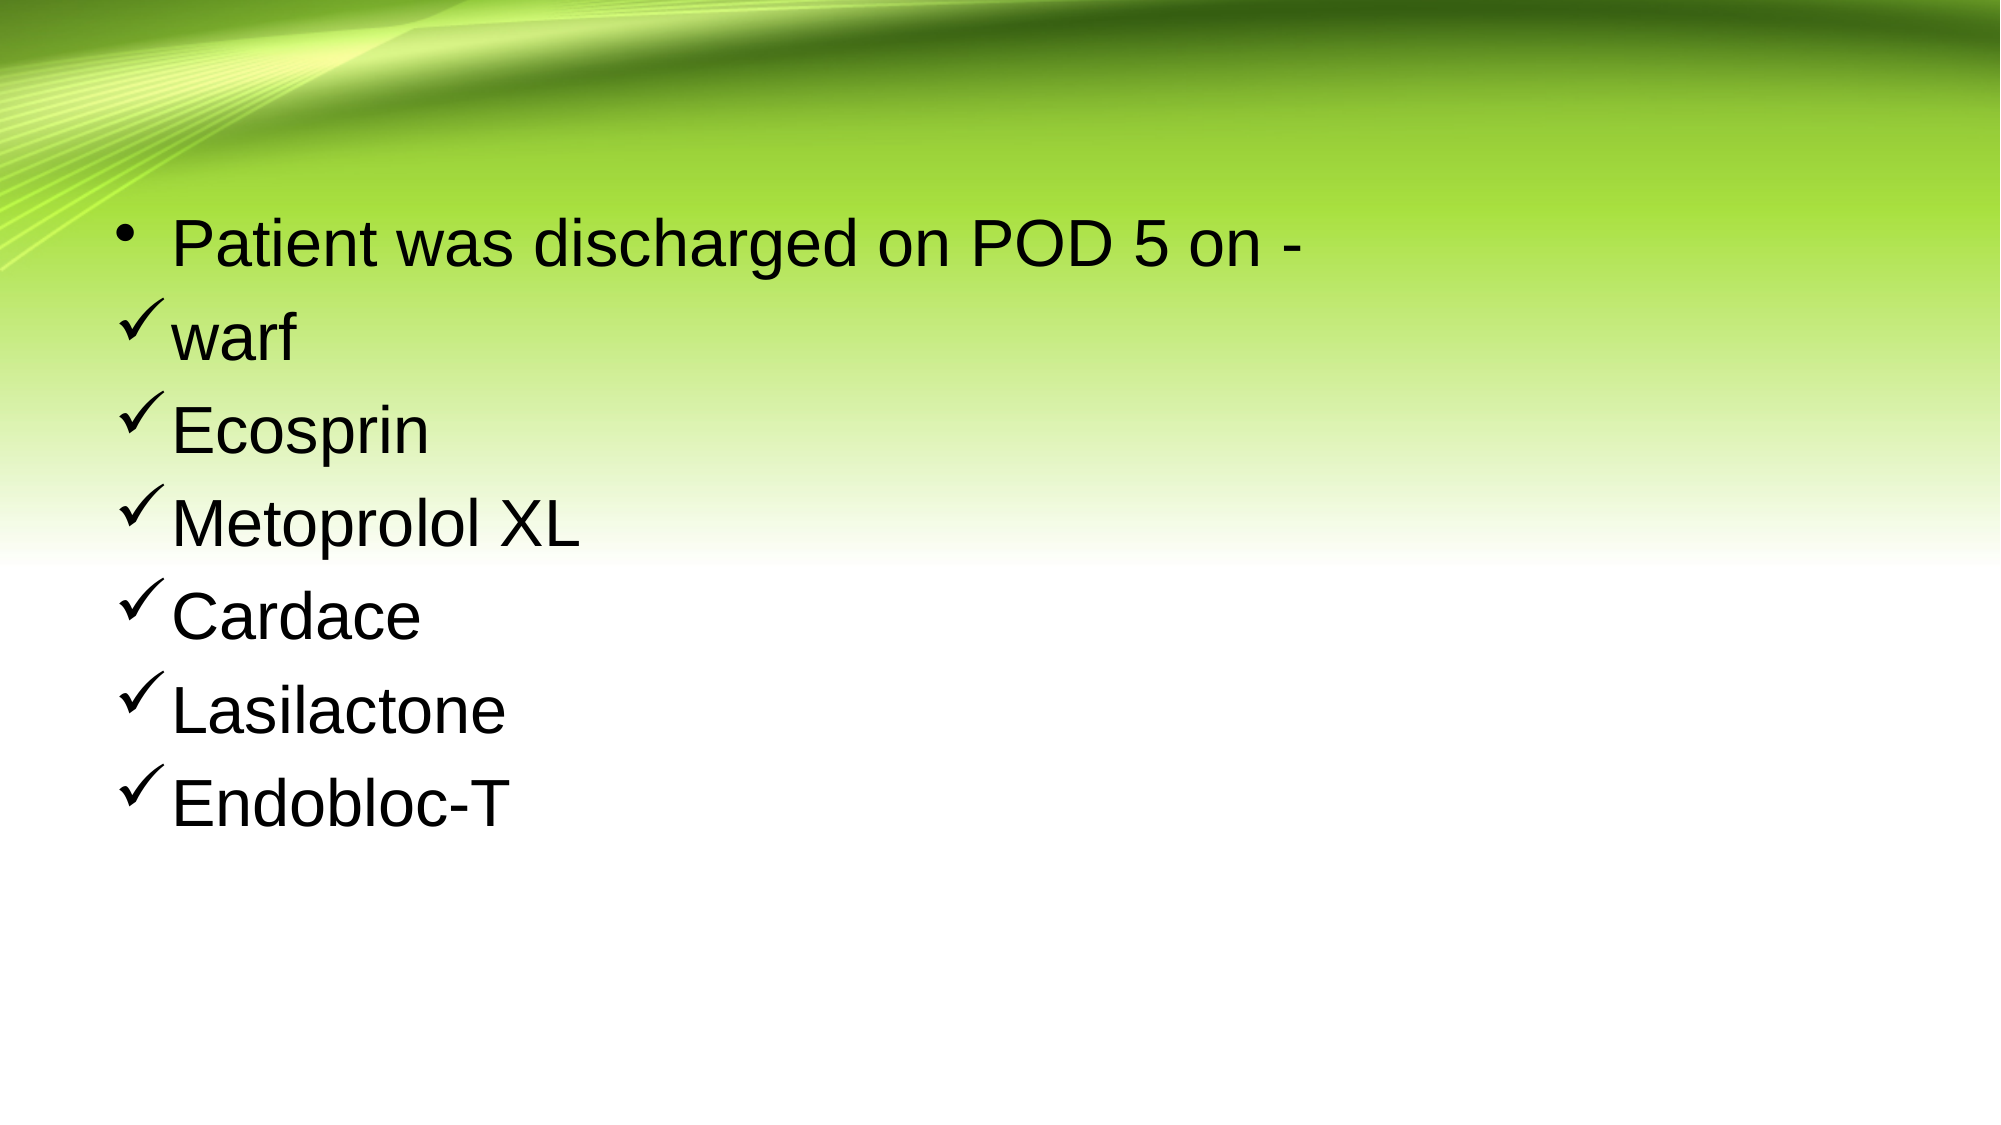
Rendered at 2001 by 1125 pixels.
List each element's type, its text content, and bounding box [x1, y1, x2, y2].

list Patient was discharged on POD 5 on - warf Ecosprin Metoprolol XL Cardace Lasilactone Endobloc-T [99, 192, 1901, 1006]
picture [0, 0, 2000, 1125]
